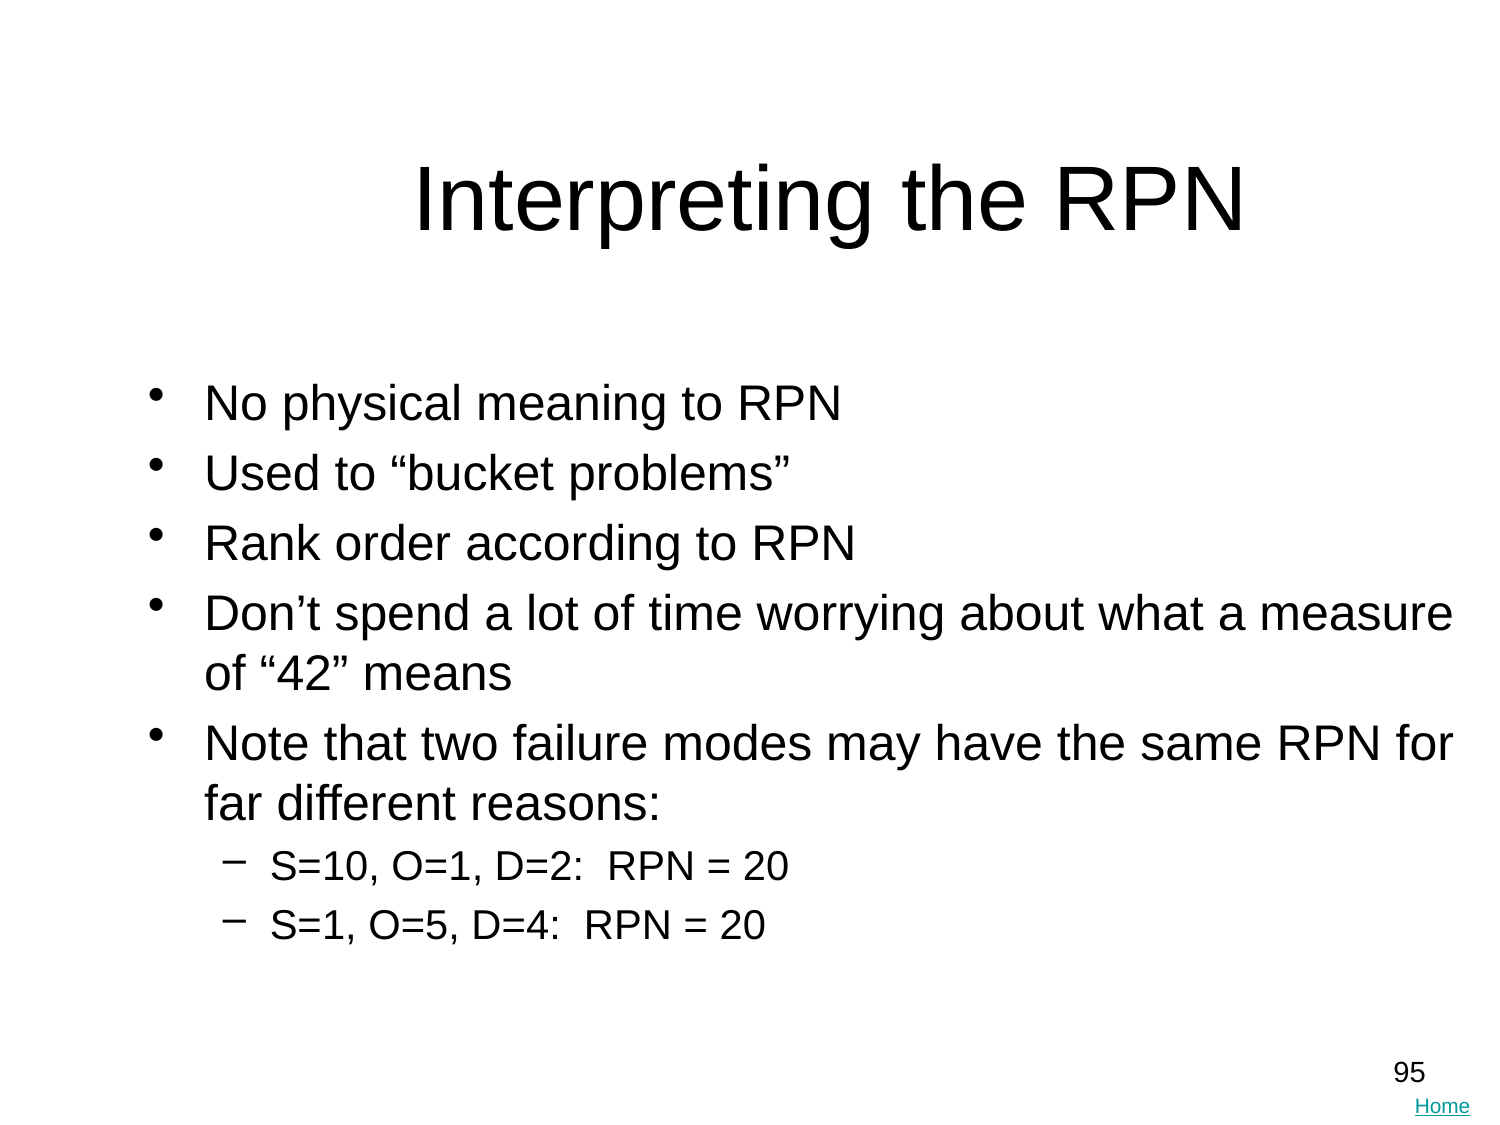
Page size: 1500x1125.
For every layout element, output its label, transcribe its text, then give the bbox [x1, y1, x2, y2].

slide_number 95 [1080, 1045, 1442, 1122]
title Interpreting the RPN [224, 99, 1436, 288]
list No physical meaning to RPN Used to “bucket problems” Rank order according to RPN Don’t spend a lot of time worrying about what a measure of “42” means Note that two failure modes may have the same RPN for far different reasons: S=10, O=1, D=2: RPN = 20 S=1, O=5, D=4: RPN = 20 [132, 363, 1500, 1001]
